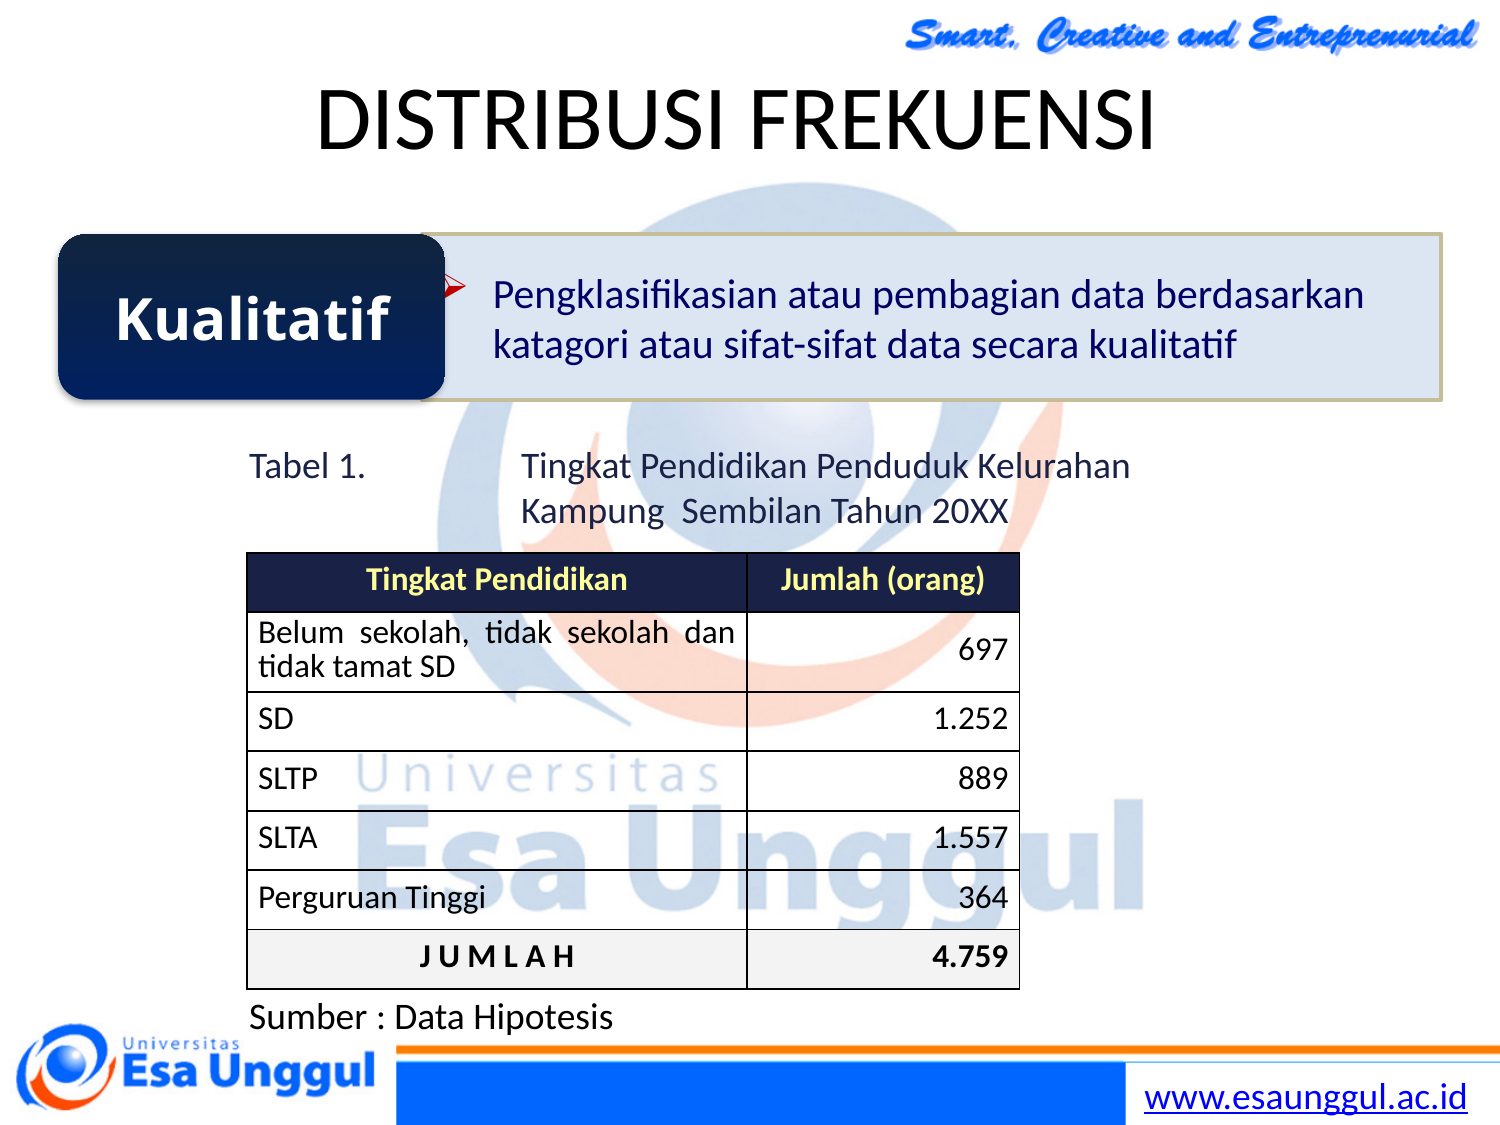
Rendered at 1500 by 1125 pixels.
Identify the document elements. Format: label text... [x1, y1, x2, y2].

table_header Jumlah (orang) [748, 554, 1019, 611]
table_cell 364 [748, 871, 1019, 929]
table_cell 889 [748, 752, 1019, 810]
text_box Kualitatif [58, 234, 446, 400]
table_cell SD [248, 693, 746, 750]
table_header Tingkat Pendidikan [248, 554, 746, 611]
table_cell SLTP [248, 752, 746, 810]
table_cell Belum sekolah, tidak sekolah dan tidak tamat SD [248, 613, 746, 691]
picture [0, 0, 1500, 1125]
table_cell J U M L A H [248, 930, 746, 988]
table_cell 4.759 [748, 930, 1019, 988]
text_box Tabel 1. Tingkat Pendidikan Penduduk Kelurahan Kampung Sembilan Tahun 20XX [234, 433, 1172, 539]
text_box Pengklasifikasian atau pembagian data berdasarkan katagori atau sifat-sifat data secara kualitatif [420, 232, 1443, 402]
table_cell 1.557 [748, 812, 1019, 869]
title DISTRIBUSI FREKUENSI [99, 50, 1375, 233]
table_cell 697 [748, 613, 1019, 691]
text_box Sumber : Data Hipotesis [234, 984, 657, 1045]
table_cell SLTA [248, 812, 746, 869]
table_cell 1.252 [748, 693, 1019, 750]
table_cell Perguruan Tinggi [248, 871, 746, 929]
